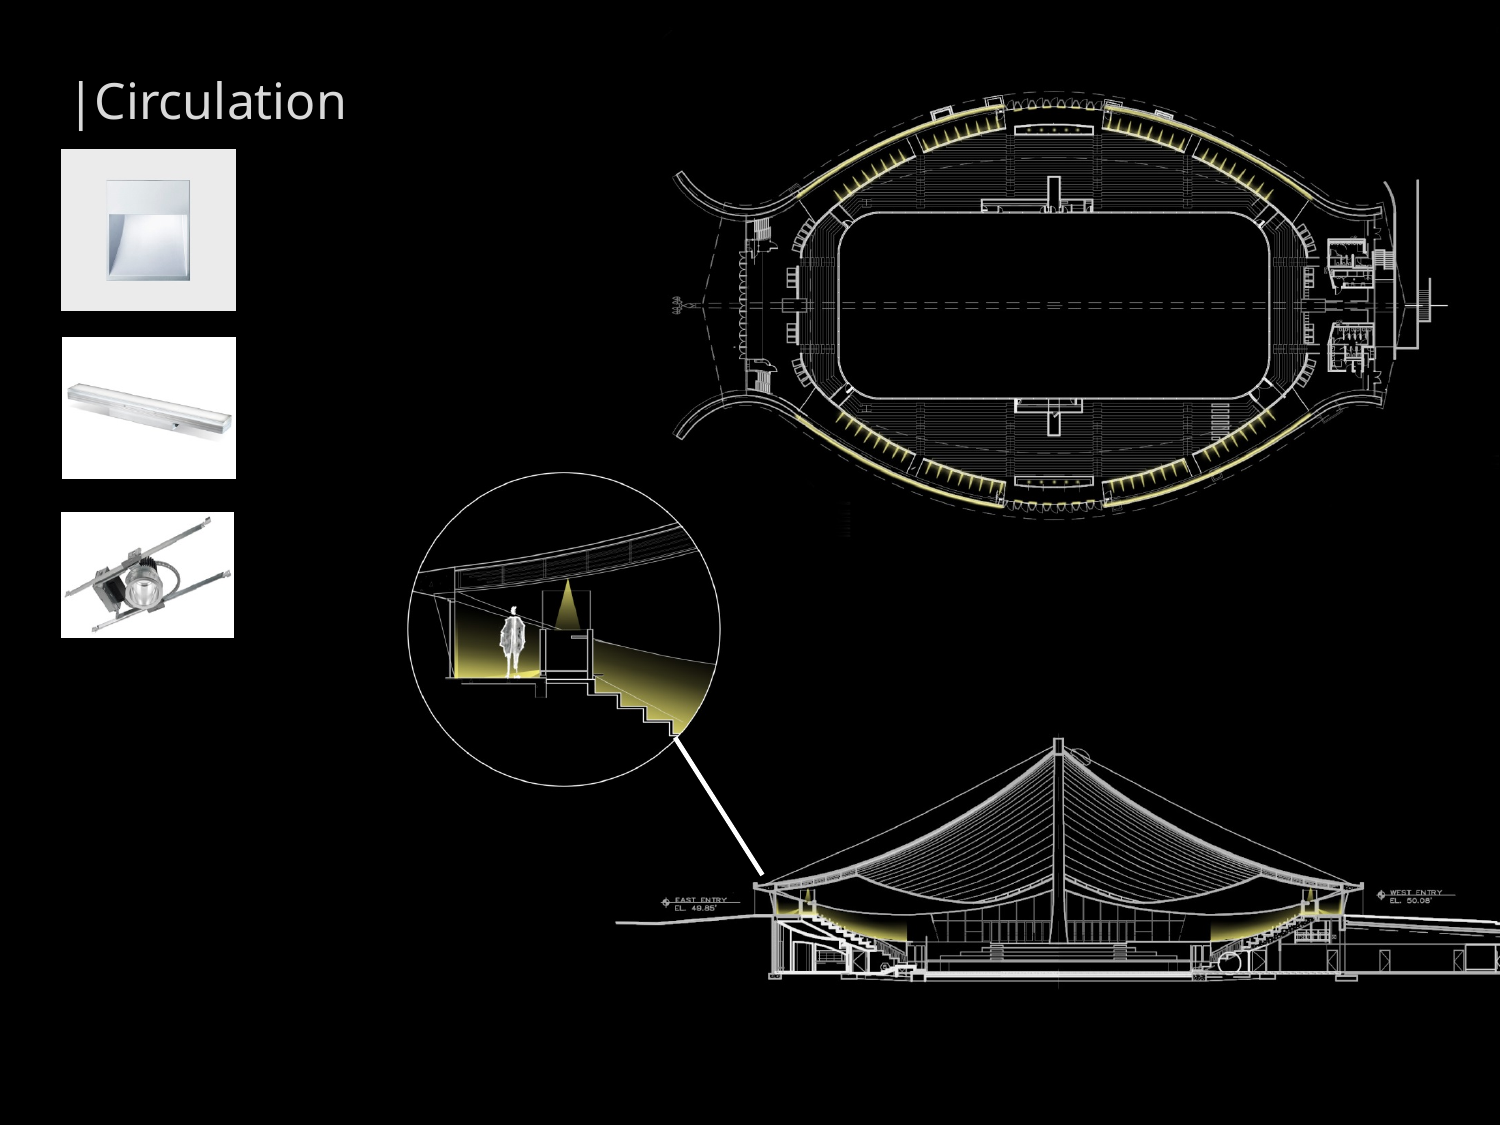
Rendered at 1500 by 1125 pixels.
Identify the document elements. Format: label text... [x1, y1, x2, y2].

picture [60, 149, 236, 312]
picture [60, 512, 234, 638]
picture [62, 337, 236, 480]
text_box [674, 737, 763, 876]
text_box |Circulation [52, 62, 553, 138]
picture [314, 27, 1500, 1125]
